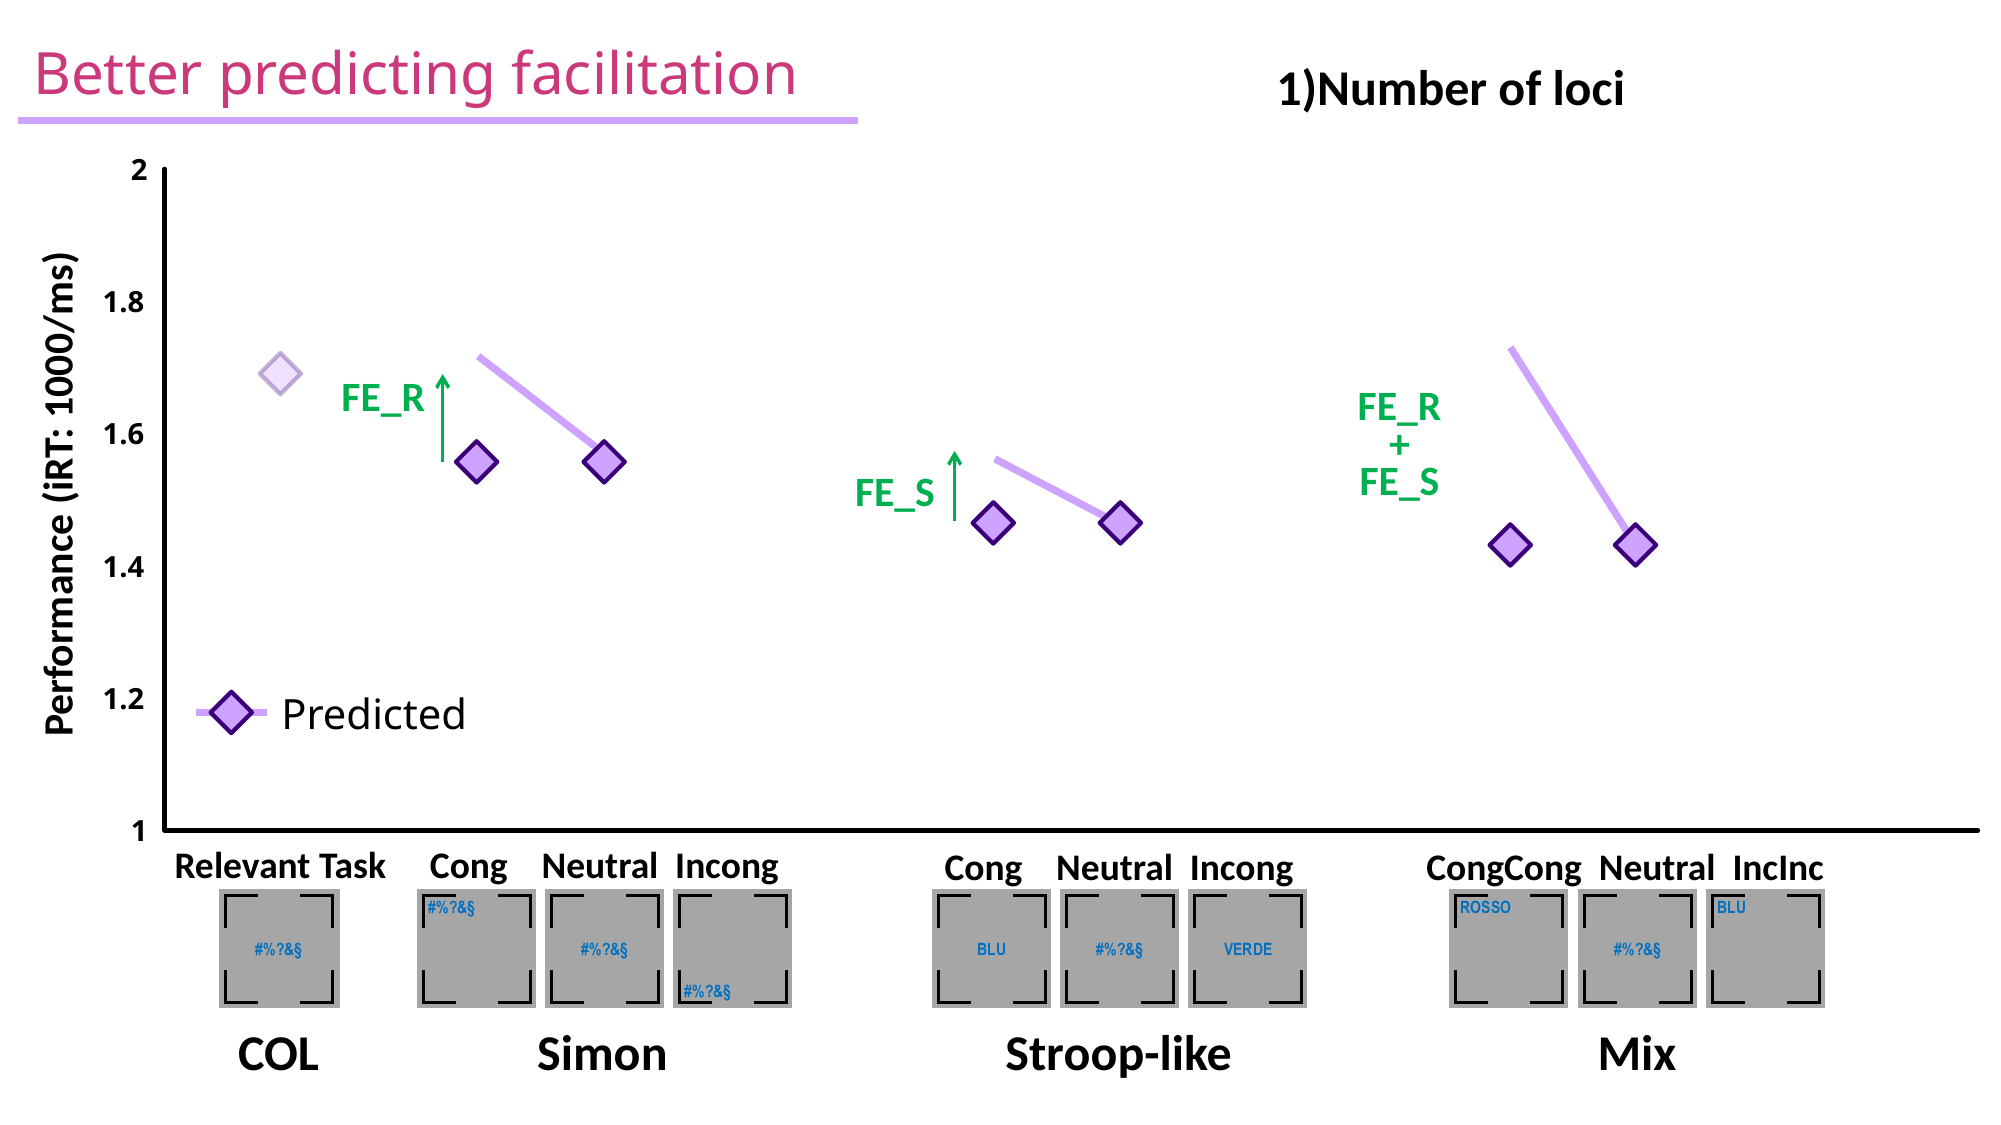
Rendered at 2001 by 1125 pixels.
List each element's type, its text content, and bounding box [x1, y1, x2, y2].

text_box [1105, 503, 1144, 546]
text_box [1449, 889, 1825, 1008]
text_box Simon [522, 1016, 683, 1088]
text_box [417, 889, 792, 1008]
text_box FE_R [326, 374, 440, 427]
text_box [477, 355, 596, 448]
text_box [994, 458, 1121, 525]
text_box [931, 889, 1307, 1008]
text_box [1487, 527, 1525, 568]
text_box Predicted [266, 680, 483, 745]
text_box Mix [1582, 1016, 1692, 1088]
text_box FE_R + FE_S [1342, 384, 1457, 512]
text_box 1 [115, 805, 161, 855]
text_box 1.8 [89, 276, 160, 326]
picture [219, 889, 340, 1008]
text_box [1620, 526, 1659, 568]
text_box Relevant Task [159, 833, 402, 894]
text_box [195, 691, 267, 734]
text_box Performance (iRT: 1000/ms) [23, 237, 89, 752]
text_box 2 [115, 143, 163, 194]
text_box Cong Neutral Incong [415, 842, 794, 889]
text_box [1510, 346, 1636, 546]
text_box COL [223, 1016, 335, 1088]
text_box Better predicting facilitation [18, 28, 1500, 114]
text_box FE_S [840, 469, 949, 522]
text_box [581, 439, 627, 485]
text_box 1.4 [89, 540, 160, 591]
text_box 1)Number of loci 2)Automaticity of the irrelevant task [1013, 47, 1888, 183]
text_box 1.2 [89, 672, 160, 723]
text_box Cong Neutral Incong [929, 842, 1309, 890]
text_box 1.6 [89, 408, 160, 458]
text_box [257, 350, 304, 397]
text_box CongCong Neutral IncInc [1411, 842, 1840, 896]
text_box [970, 503, 1008, 546]
text_box Stroop-like [990, 1016, 1248, 1088]
text_box [453, 442, 500, 485]
